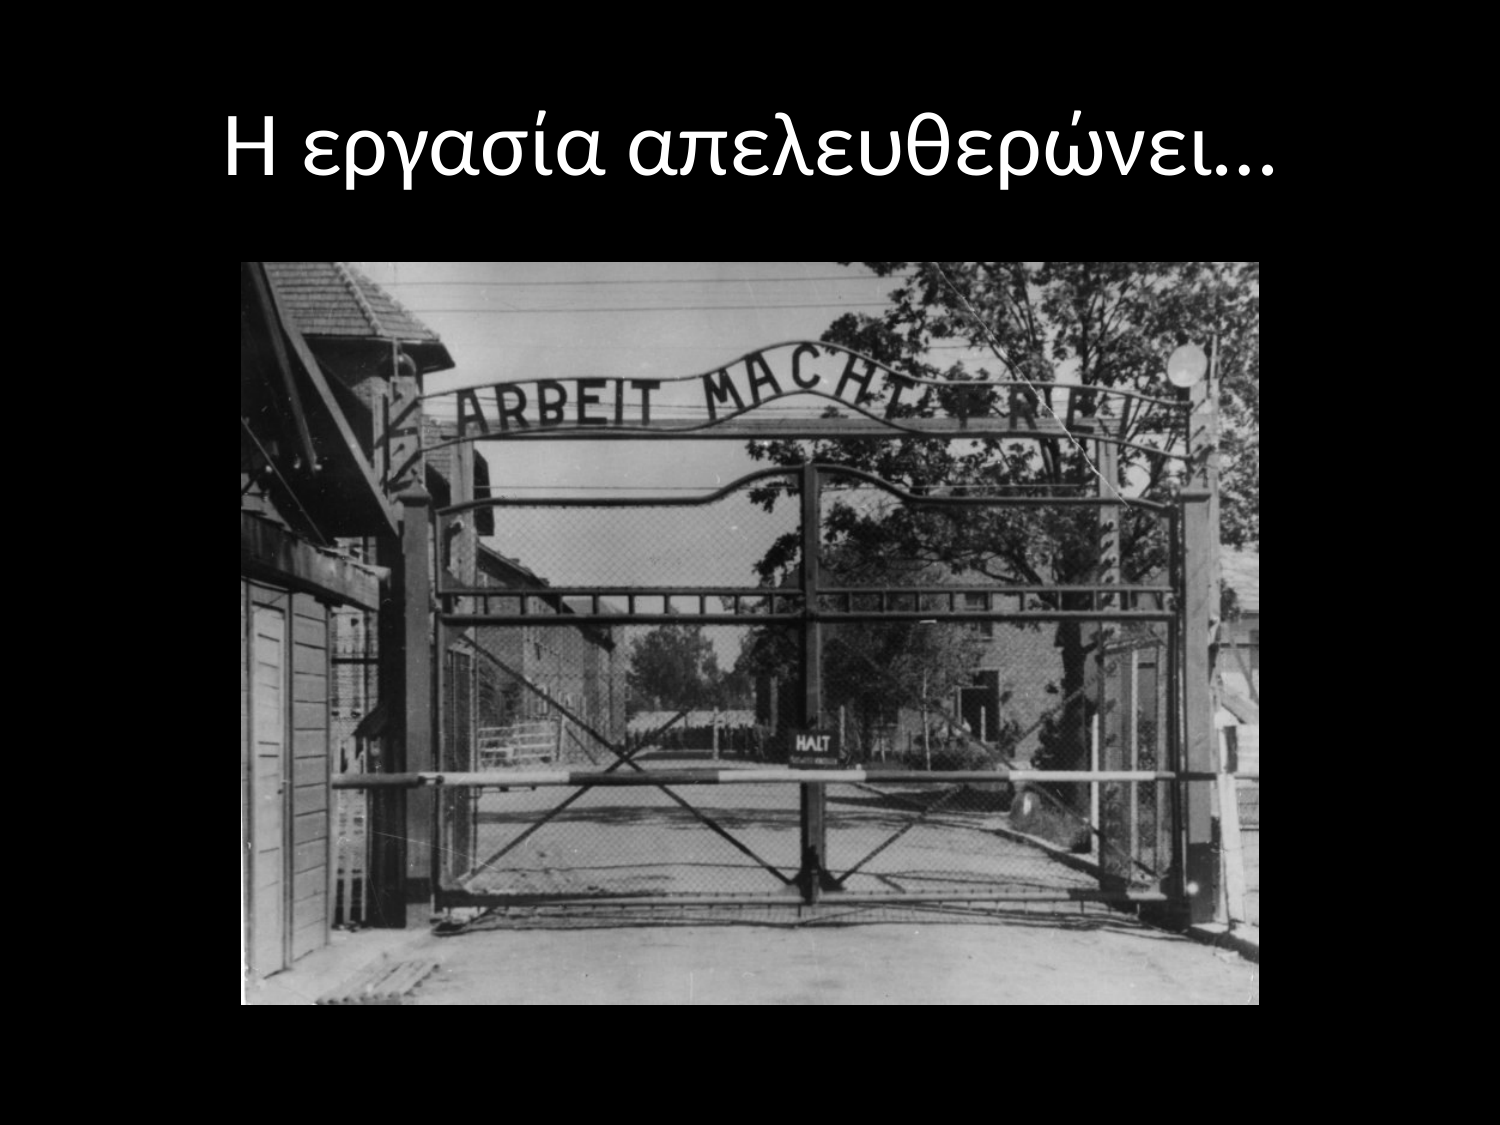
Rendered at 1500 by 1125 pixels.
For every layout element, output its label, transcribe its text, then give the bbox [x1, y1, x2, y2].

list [240, 262, 1260, 1006]
title Η εργασία απελευθερώνει… [75, 45, 1425, 233]
